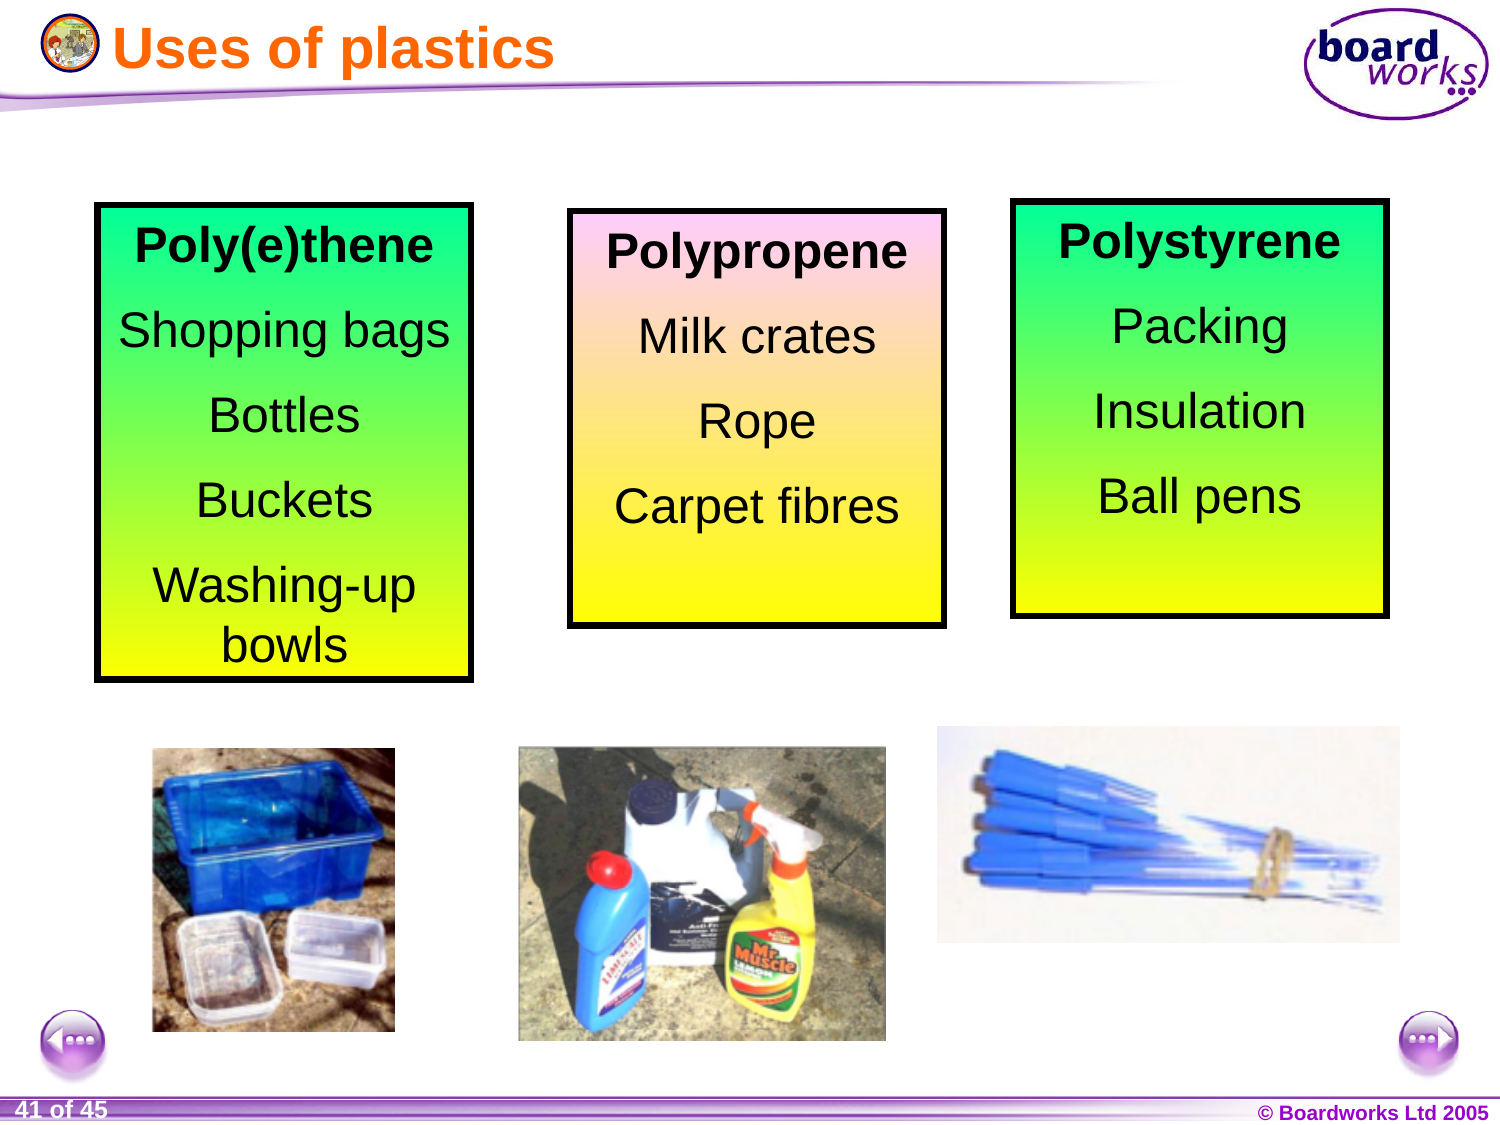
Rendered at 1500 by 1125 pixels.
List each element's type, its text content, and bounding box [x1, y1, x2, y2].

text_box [936, 726, 1400, 944]
picture [0, 999, 1500, 1121]
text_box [518, 746, 887, 1041]
title Uses of plastics [0, 2, 1282, 88]
text_box Polystyrene Packing Insulation Ball pens [1012, 201, 1387, 617]
picture [1387, 999, 1470, 1087]
text_box Poly(e)thene Shopping bags Bottles Buckets Washing-up bowls [97, 204, 472, 680]
text_box Polypropene Milk crates Rope Carpet fibres [570, 210, 944, 626]
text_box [150, 748, 395, 1032]
picture [0, 88, 1187, 114]
picture [1293, 0, 1494, 123]
